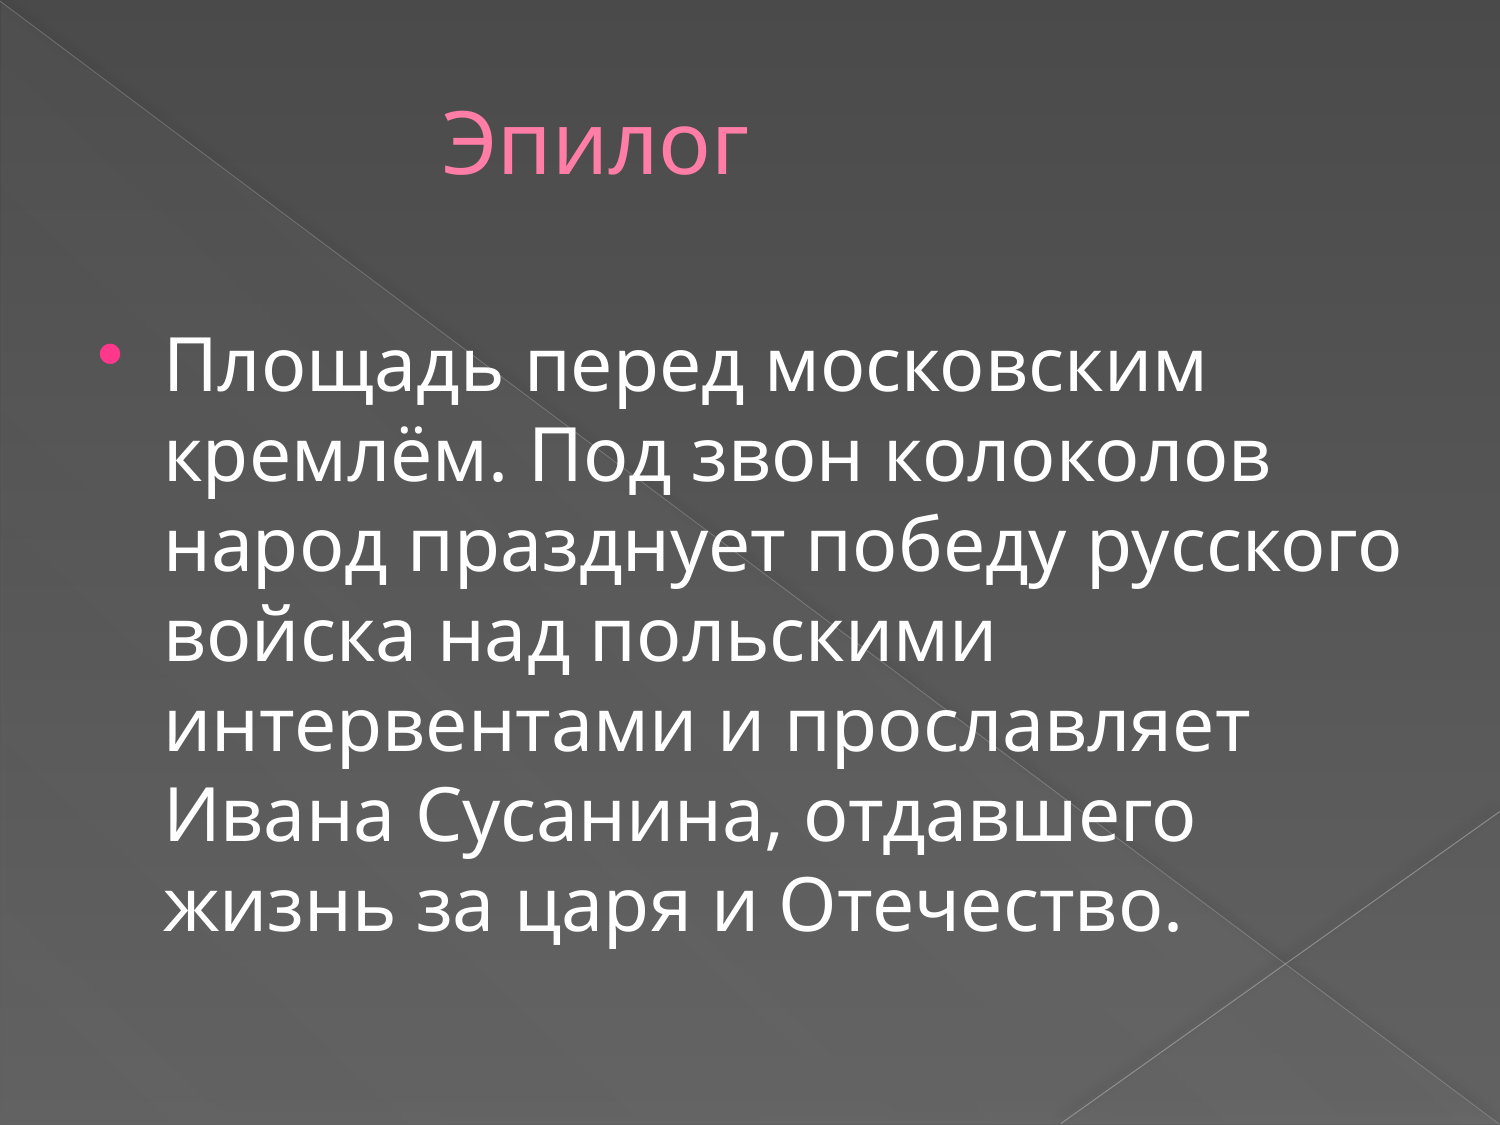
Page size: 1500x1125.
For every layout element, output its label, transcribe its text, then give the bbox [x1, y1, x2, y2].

list Площадь перед московским кремлём. Под звон колоколов народ празднует победу русского войска над польскими интервентами и прославляет Ивана Сусанина, отдавшего жизнь за царя и Отечество. [75, 308, 1425, 1059]
title Эпилог [75, 43, 1430, 235]
